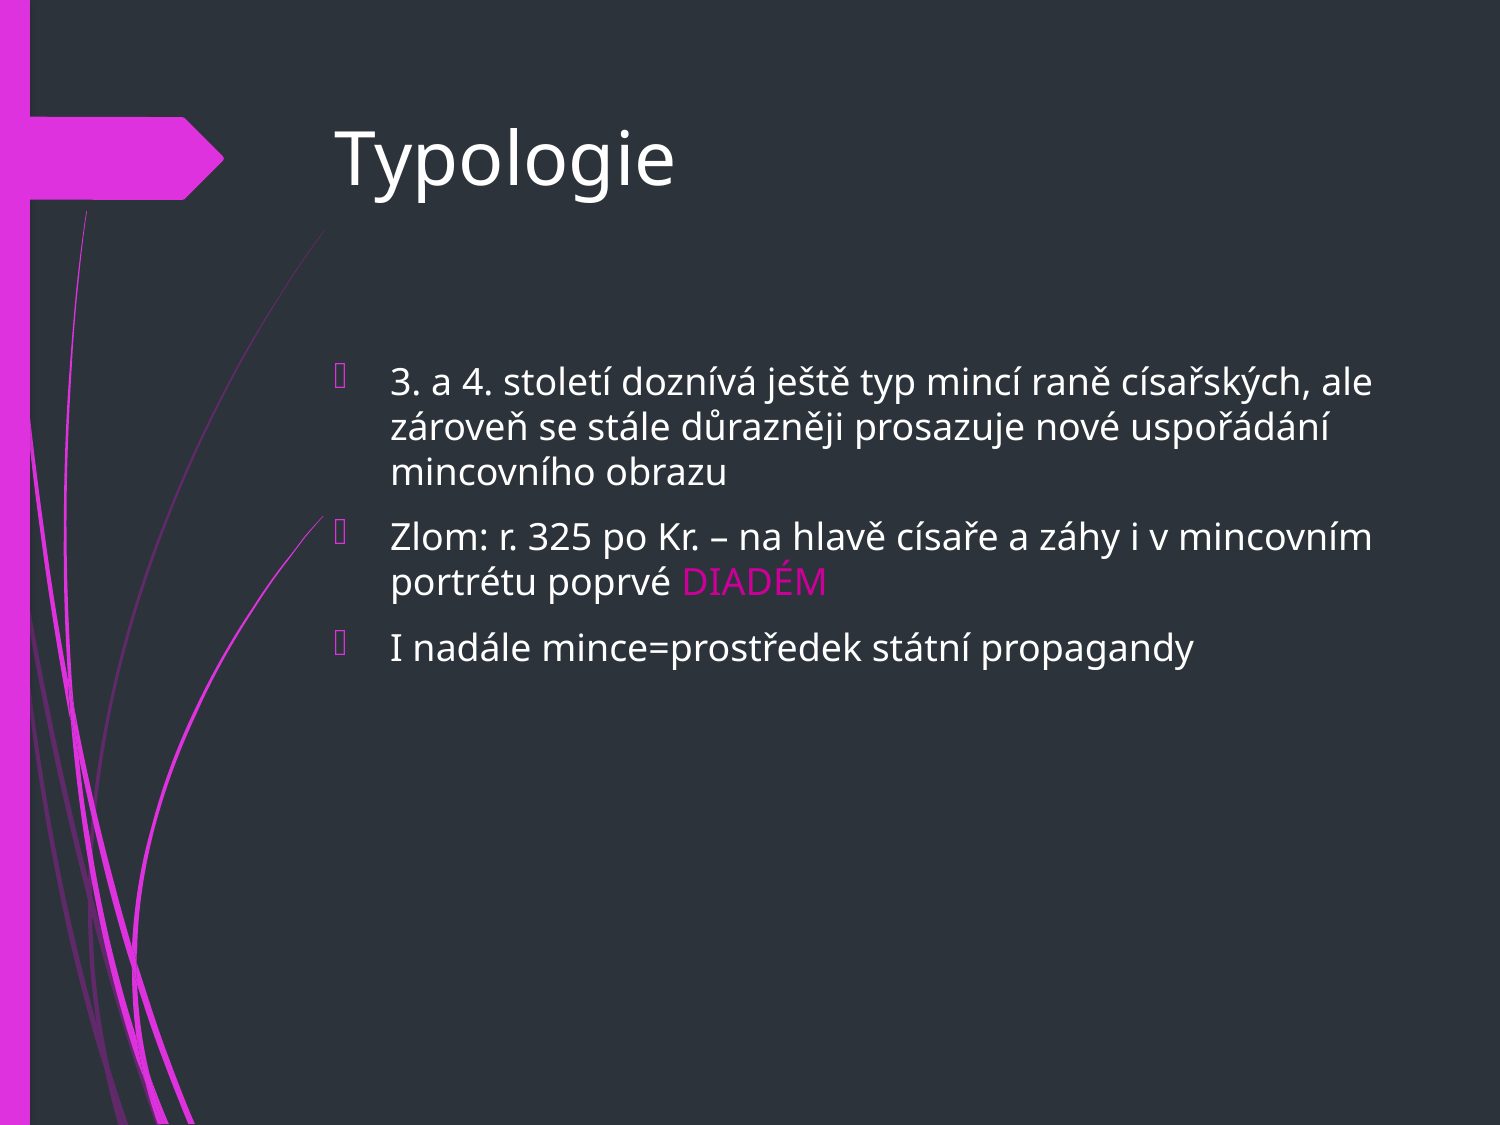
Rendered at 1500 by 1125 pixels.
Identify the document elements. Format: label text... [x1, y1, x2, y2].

title Typologie [319, 102, 1400, 313]
list 3. a 4. století doznívá ještě typ mincí raně císařských, ale zároveň se stále důrazněji prosazuje nové uspořádání mincovního obrazu Zlom: r. 325 po Kr. – na hlavě císaře a záhy i v mincovním portrétu poprvé DIADÉM I nadále mince=prostředek státní propagandy [318, 350, 1400, 970]
